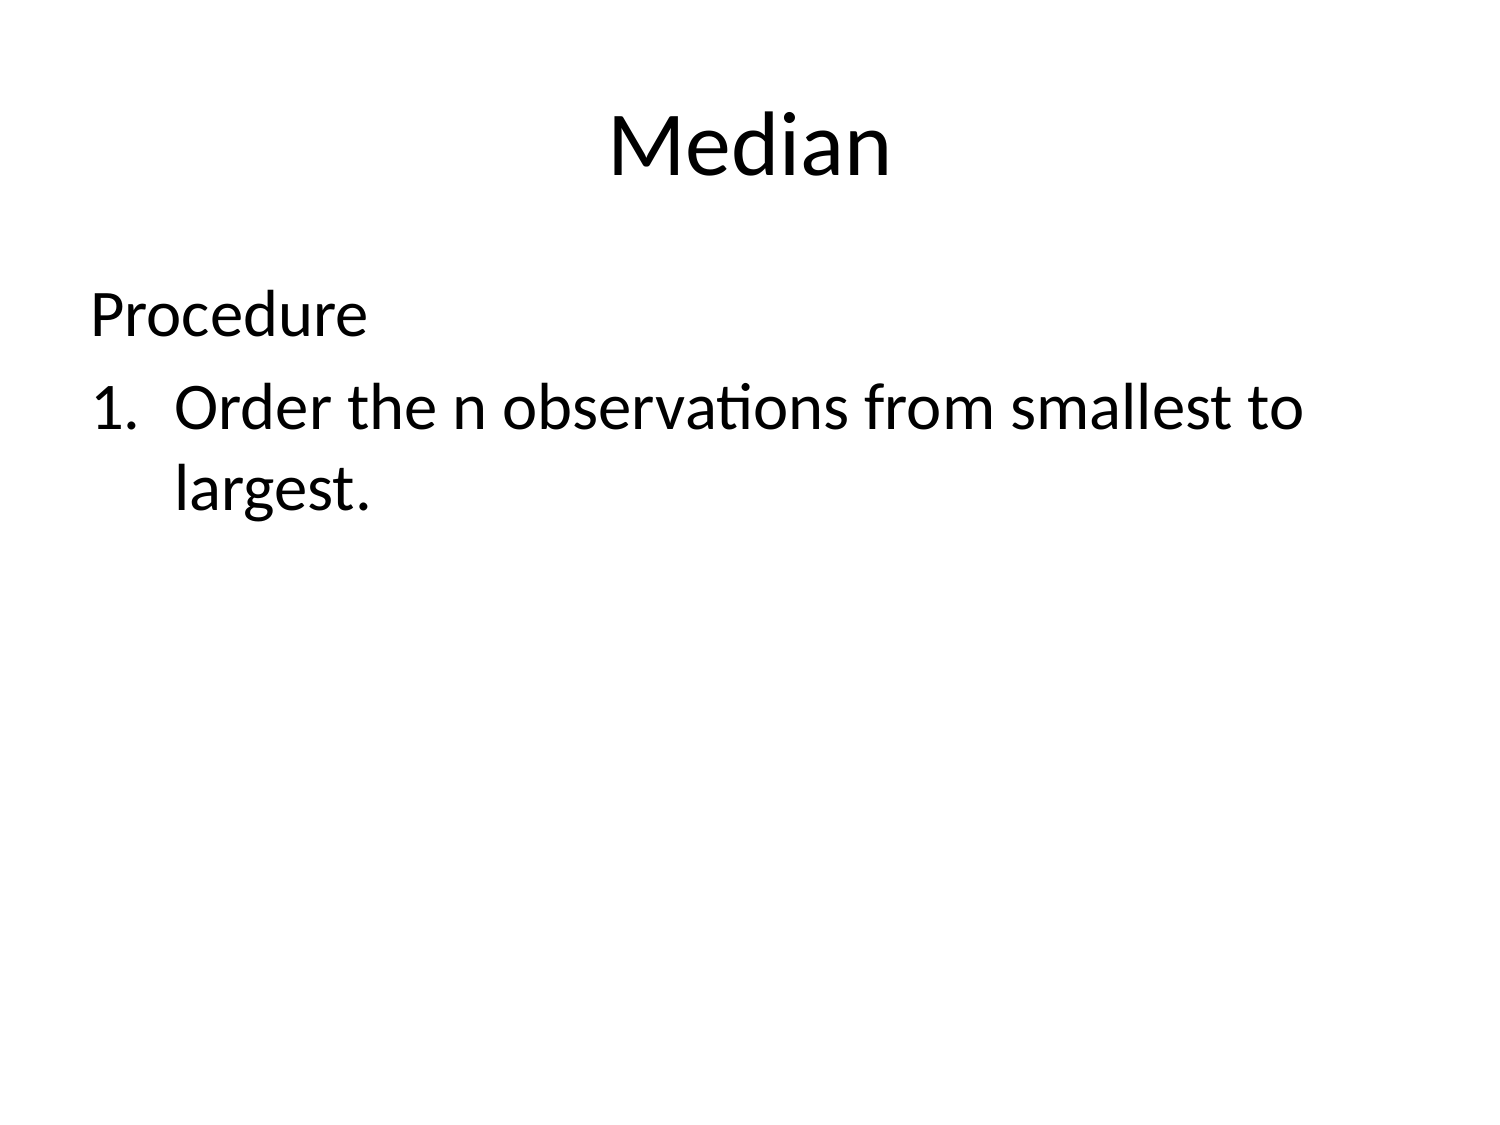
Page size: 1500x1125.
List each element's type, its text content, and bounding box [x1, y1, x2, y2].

title Median [75, 45, 1425, 233]
